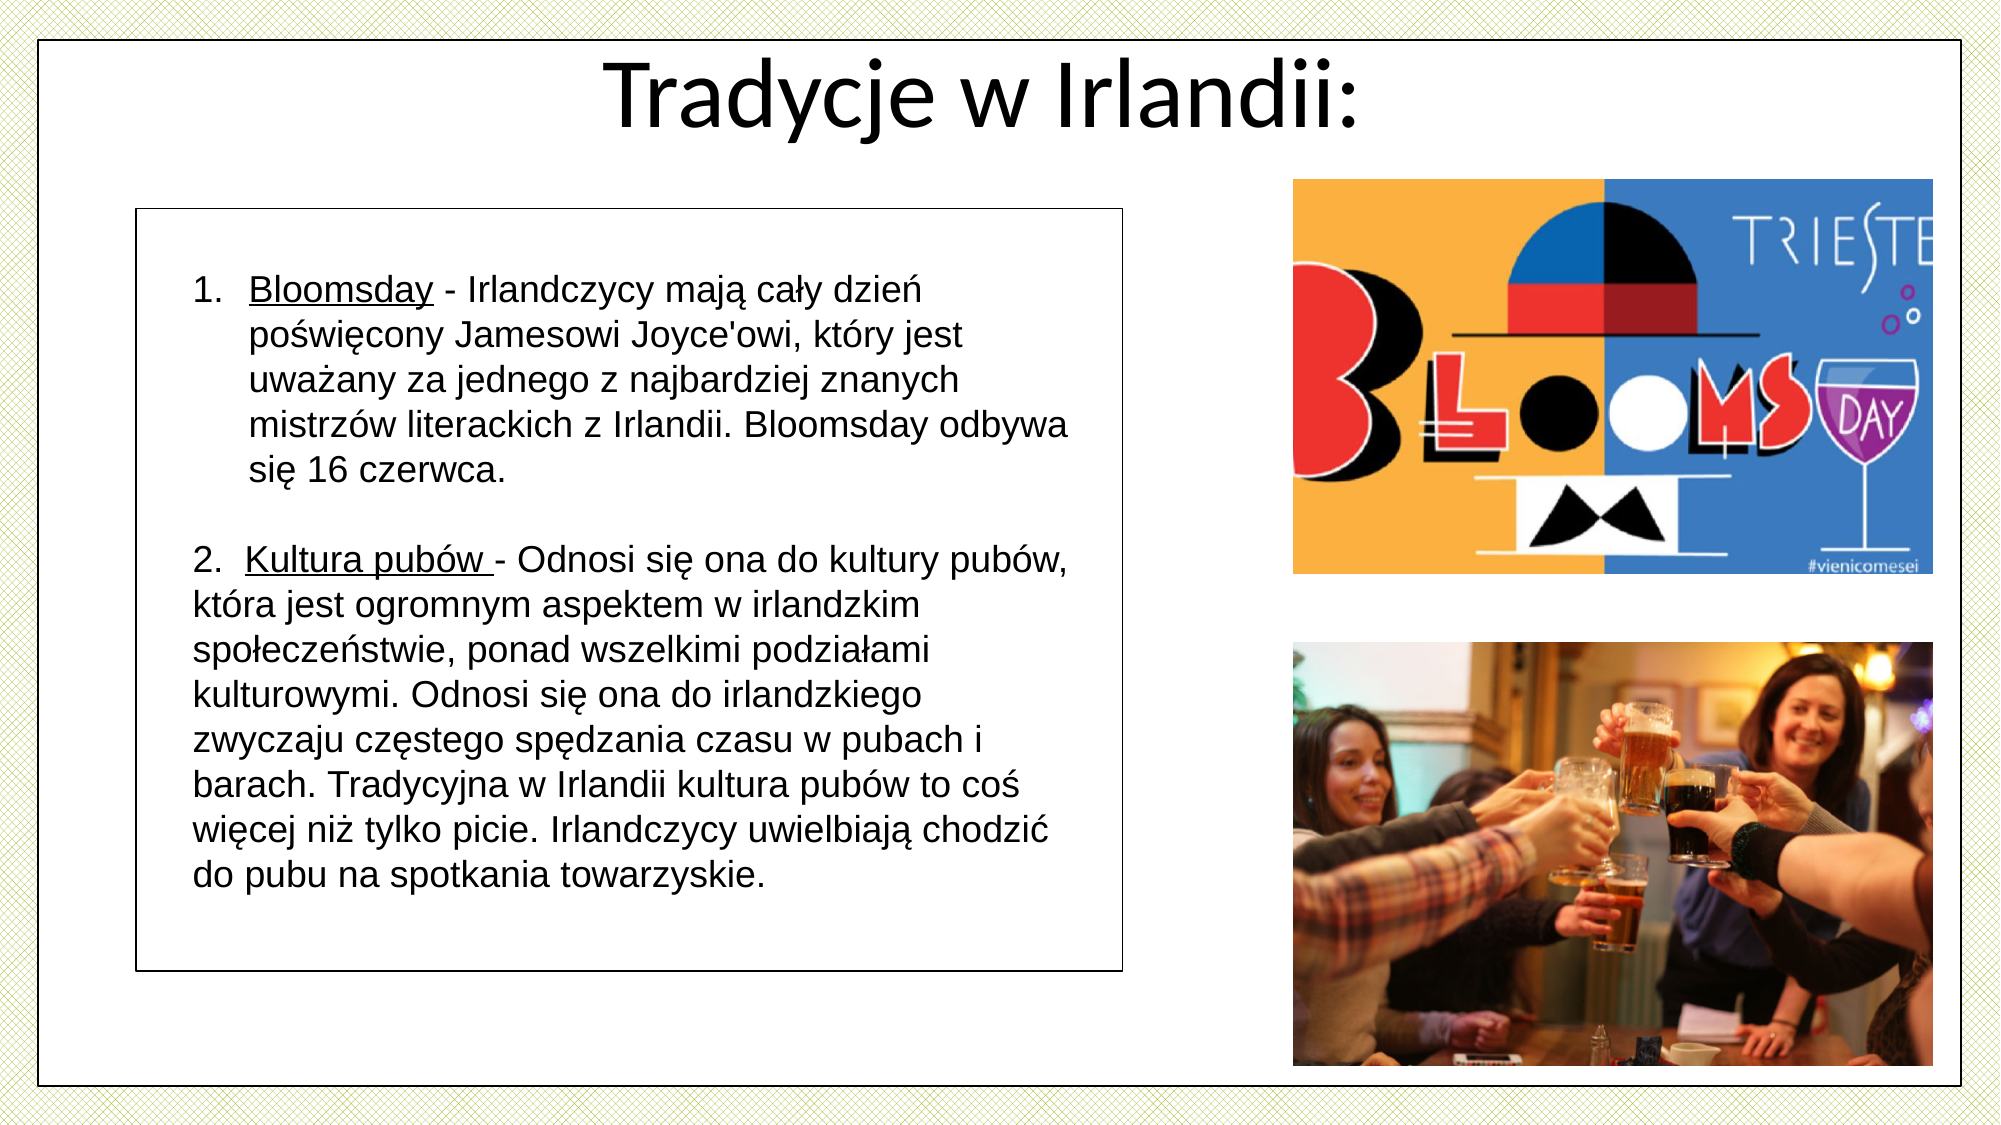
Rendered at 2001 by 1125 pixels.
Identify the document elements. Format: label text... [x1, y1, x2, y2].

picture [1293, 178, 1933, 575]
text_box Bloomsday - Irlandczycy mają cały dzień poświęcony Jamesowi Joyce'owi, który jest uważany za jednego z najbardziej znanych mistrzów literackich z Irlandii. Bloomsday odbywa się 16 czerwca. 2. Kultura pubów - Odnosi się ona do kultury pubów, która jest ogromnym aspektem w irlandzkim społeczeństwie, ponad wszelkimi podziałami kulturowymi. Odnosi się ona do irlandzkiego zwyczaju częstego spędzania czasu w pubach i barach. Tradycyjna w Irlandii kultura pubów to coś więcej niż tylko picie. Irlandczycy uwielbiają chodzić do pubu na spotkania towarzyskie. [177, 257, 1096, 948]
text_box Tradycje w Irlandii: [587, 20, 1378, 156]
picture [1293, 641, 1933, 1067]
text_box [135, 208, 1123, 971]
